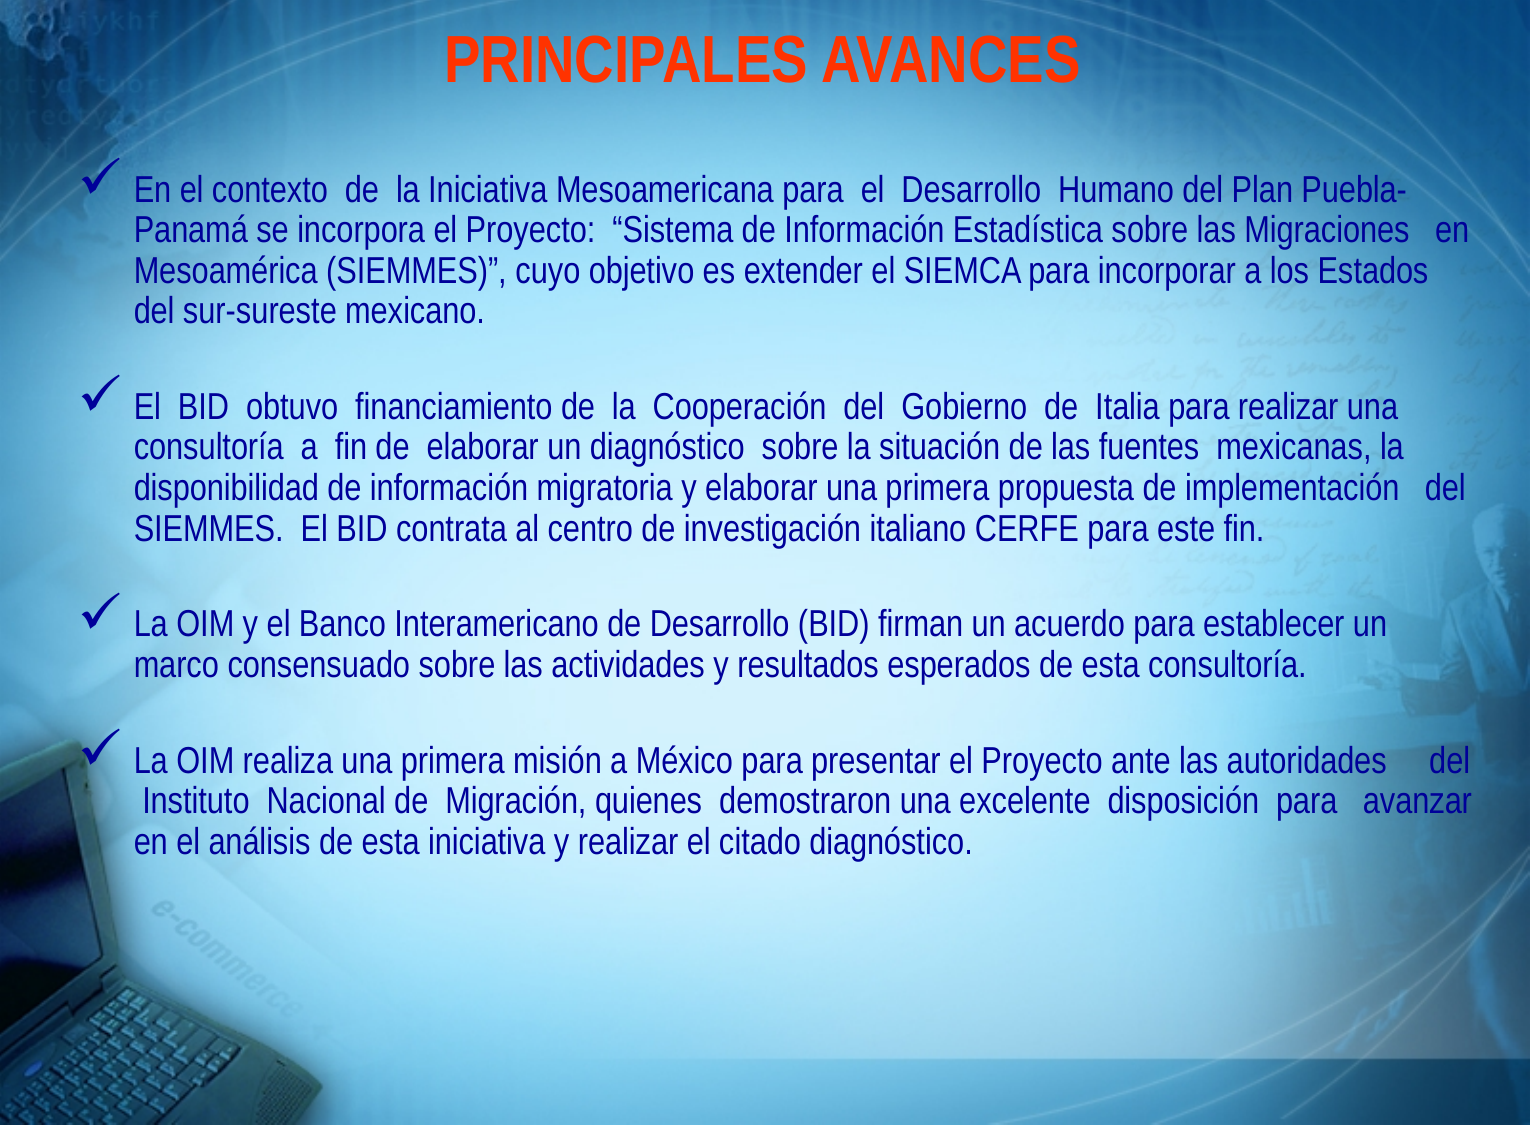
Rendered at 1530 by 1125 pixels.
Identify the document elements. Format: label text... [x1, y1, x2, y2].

picture [0, 0, 1530, 1125]
list En el contexto de la Iniciativa Mesoamericana para el Desarrollo Humano del Plan Puebla-Panamá se incorpora el Proyecto: “Sistema de Información Estadística sobre las Migraciones en Mesoamérica (SIEMMES)”, cuyo objetivo es extender el SIEMCA para incorporar a los Estados del sur-sureste mexicano. El BID obtuvo financiamiento de la Cooperación del Gobierno de Italia para realizar una consultoría a fin de elaborar un diagnóstico sobre la situación de las fuentes mexicanas, la disponibilidad de información migratoria y elaborar una primera propuesta de implementación del SIEMMES. El BID contrata al centro de investigación italiano CERFE para este fin. La OIM y el Banco Interamericano de Desarrollo (BID) firman un acuerdo para establecer un marco consensuado sobre las actividades y resultados esperados de esta consultoría. La OIM realiza una primera misión a México para presentar el Proyecto ante las autoridades del Instituto Nacional de Migración, quienes demostraron una excelente disposición para avanzar en el análisis de esta iniciativa y realizar el citado diagnóstico. [62, 162, 1488, 1025]
title PRINCIPALES AVANCES [112, 12, 1413, 100]
